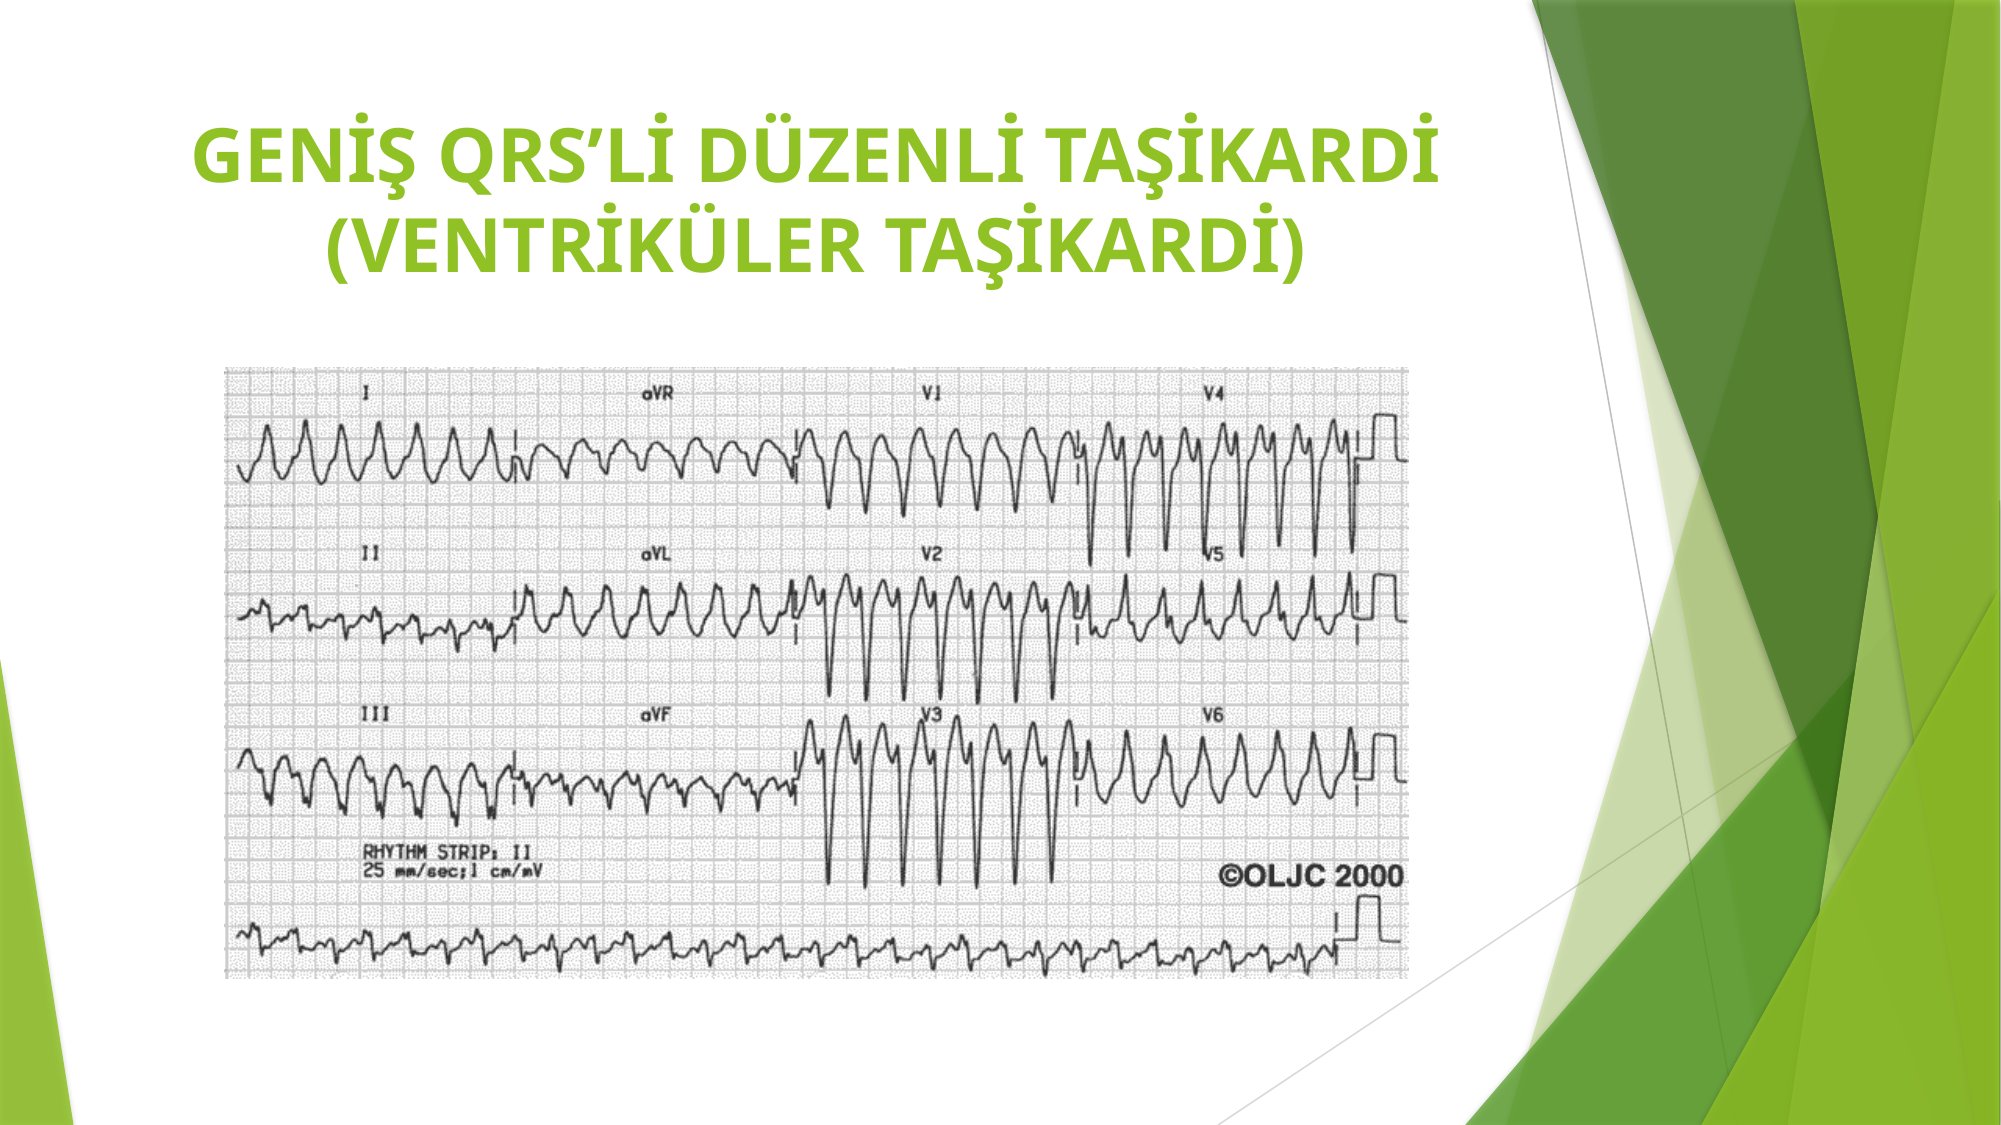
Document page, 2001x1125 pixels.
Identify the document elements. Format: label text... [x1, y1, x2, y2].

title GENİŞ QRS’Lİ DÜZENLİ TAŞİKARDİ (VENTRİKÜLER TAŞİKARDİ) [111, 99, 1522, 317]
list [223, 366, 1409, 979]
